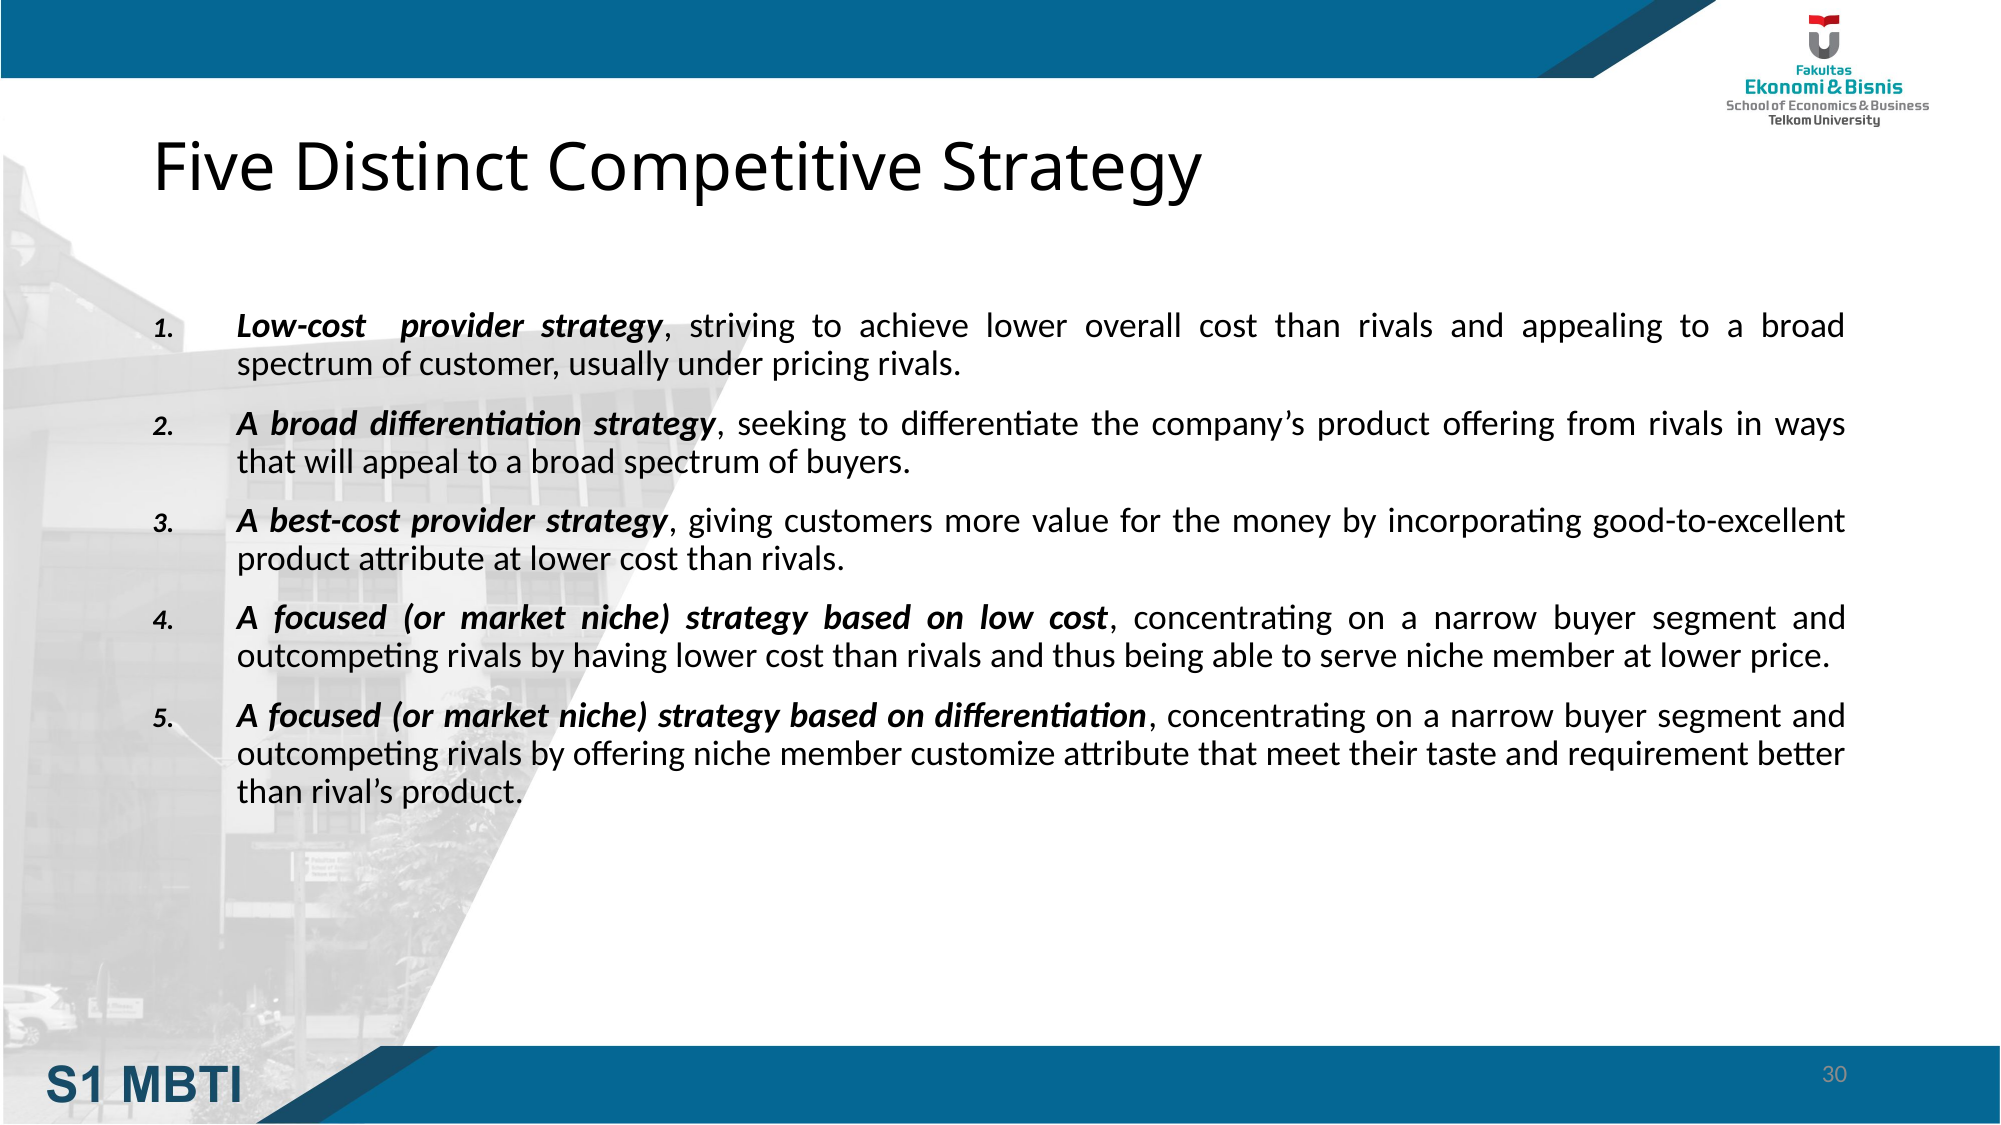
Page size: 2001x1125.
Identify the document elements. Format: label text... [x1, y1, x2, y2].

slide_number 30 [1412, 1042, 1863, 1103]
picture [0, 0, 2000, 1125]
list Low-cost provider strategy, striving to achieve lower overall cost than rivals and appealing to a broad spectrum of customer, usually under pricing rivals. A broad differentiation strategy, seeking to differentiate the company’s product offering from rivals in ways that will appeal to a broad spectrum of buyers. A best-cost provider strategy, giving customers more value for the money by incorporating good-to-excellent product attribute at lower cost than rivals. A focused (or market niche) strategy based on low cost, concentrating on a narrow buyer segment and outcompeting rivals by having lower cost than rivals and thus being able to serve niche member at lower price. A focused (or market niche) strategy based on differentiation, concentrating on a narrow buyer segment and outcompeting rivals by offering niche member customize attribute that meet their taste and requirement better than rival’s product. [137, 299, 1863, 1014]
title Five Distinct Competitive Strategy [137, 59, 1863, 278]
